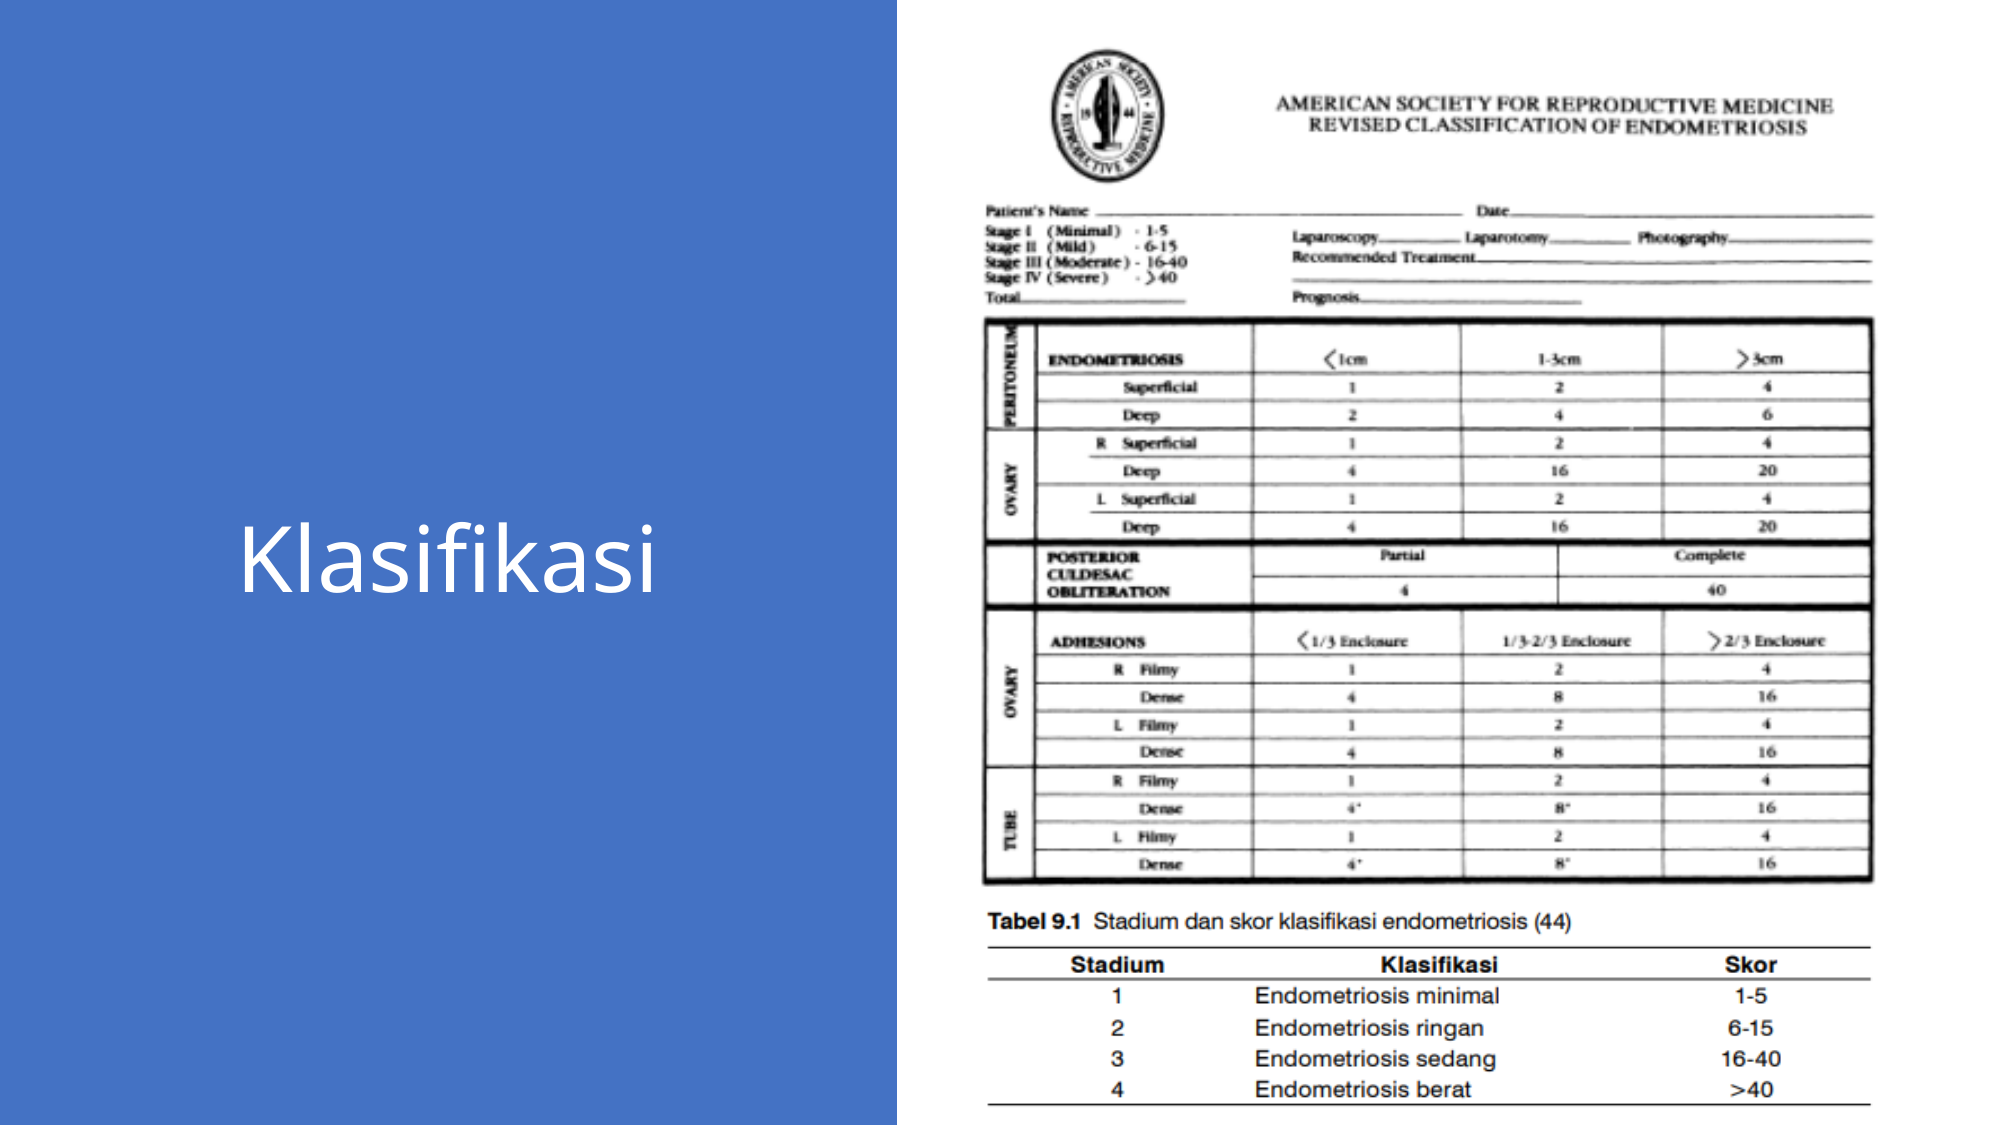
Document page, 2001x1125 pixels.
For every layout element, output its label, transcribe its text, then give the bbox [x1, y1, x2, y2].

text_box [0, 0, 898, 1125]
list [978, 0, 1898, 898]
picture [978, 897, 1876, 1125]
title Klasifikasi [101, 104, 796, 1021]
